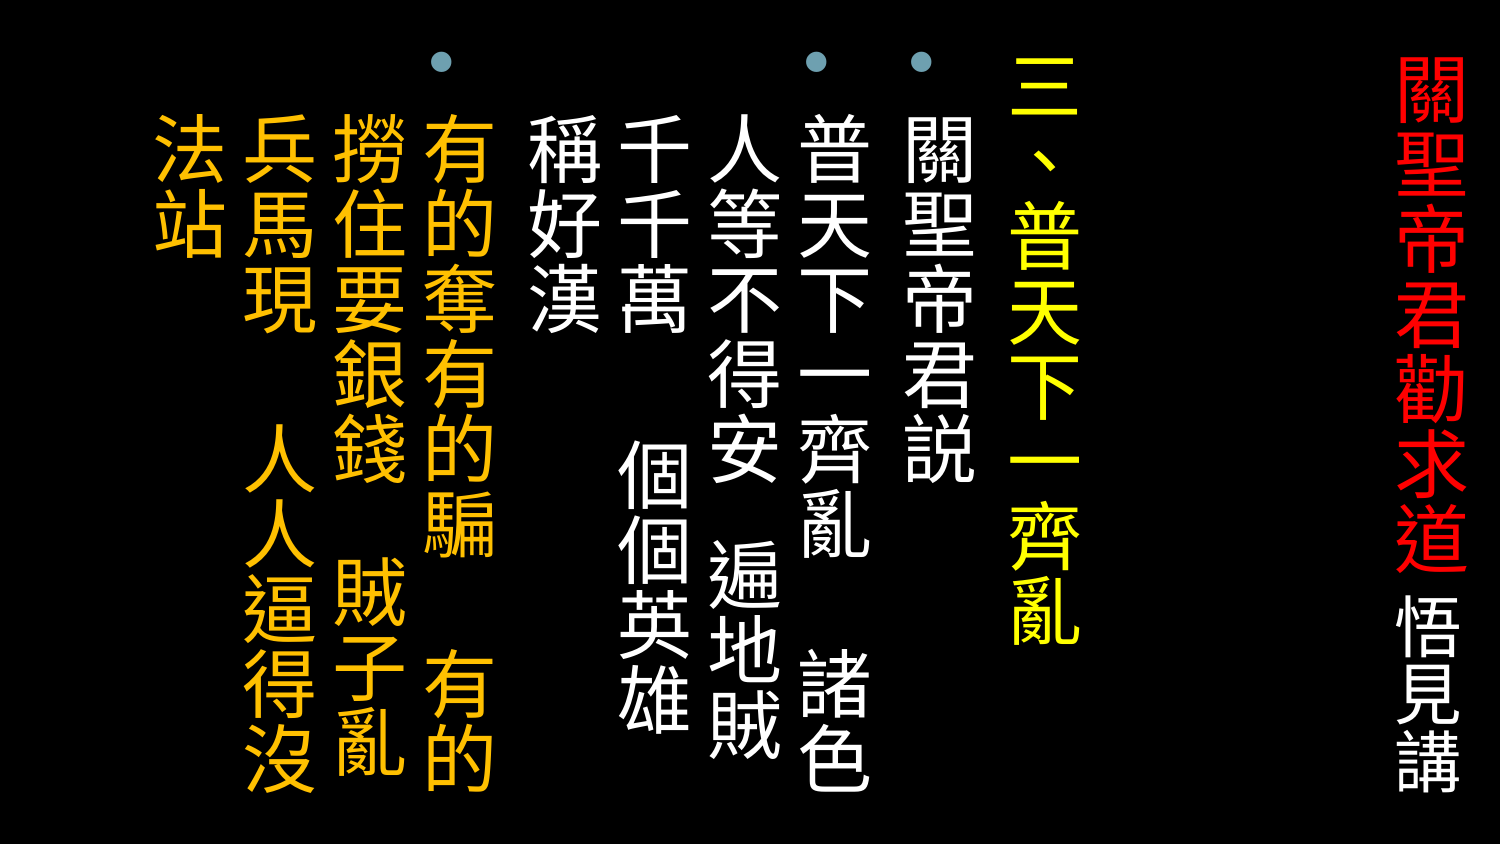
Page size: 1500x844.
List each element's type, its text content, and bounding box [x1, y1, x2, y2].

title 關聖帝君勸求道 悟見講 [1376, 27, 1483, 820]
list 三、普天下一齊亂 關聖帝君説 普天下一齊亂 諸色人等不得安 遍地賊千千萬 個個英雄稱好漢 有的奪有的騙 有的撈住要銀錢 賊子亂兵馬現 人人逼得沒法站 [29, 27, 1365, 820]
